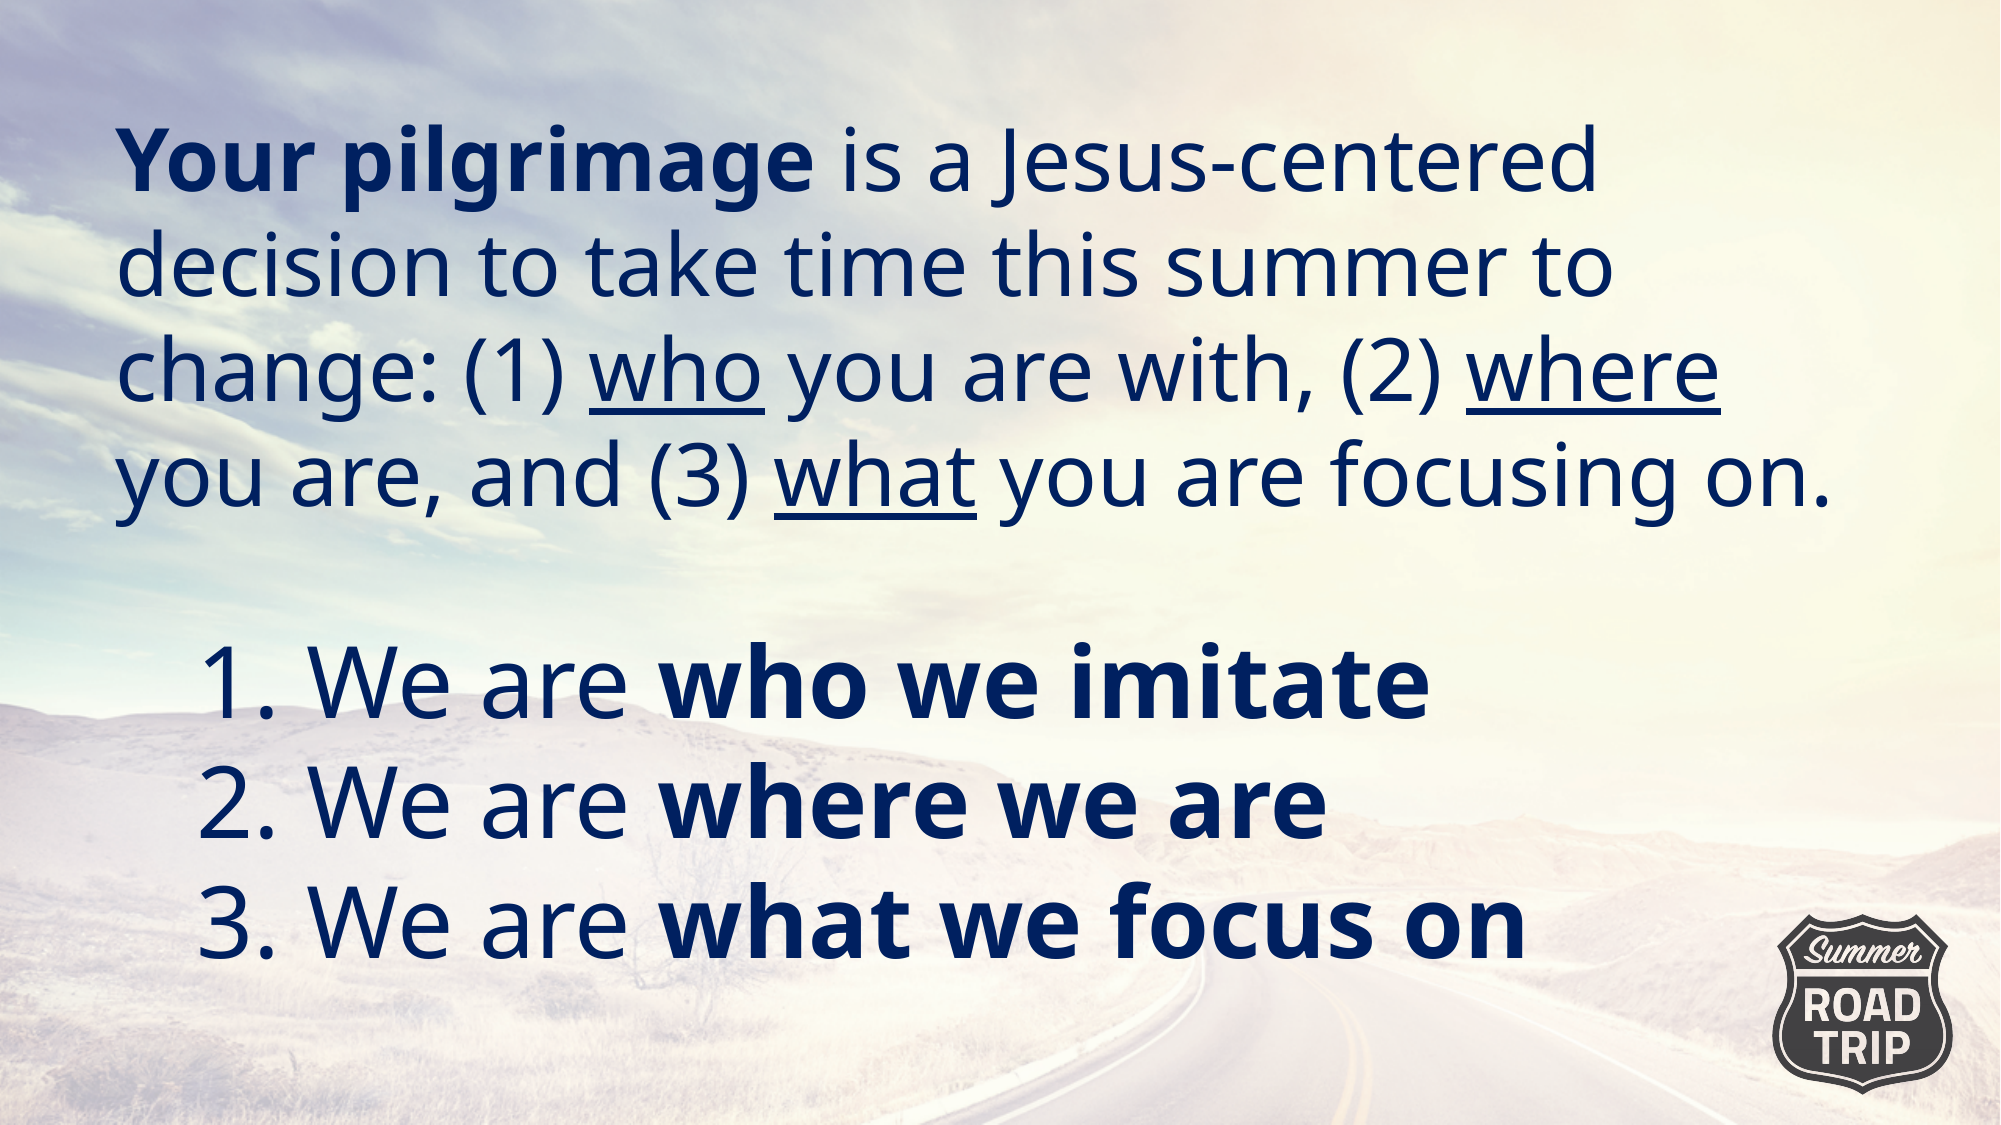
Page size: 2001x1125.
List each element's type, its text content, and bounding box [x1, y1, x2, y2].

picture [0, 0, 2001, 1125]
text_box 1. We are who we imitate 2. We are where we are 3. We are what we focus on [181, 611, 2000, 986]
text_box Your pilgrimage is a Jesus-centered decision to take time this summer to change: (1) who you are with, (2) where you are, and (3) what you are focusing on. [100, 97, 1872, 532]
